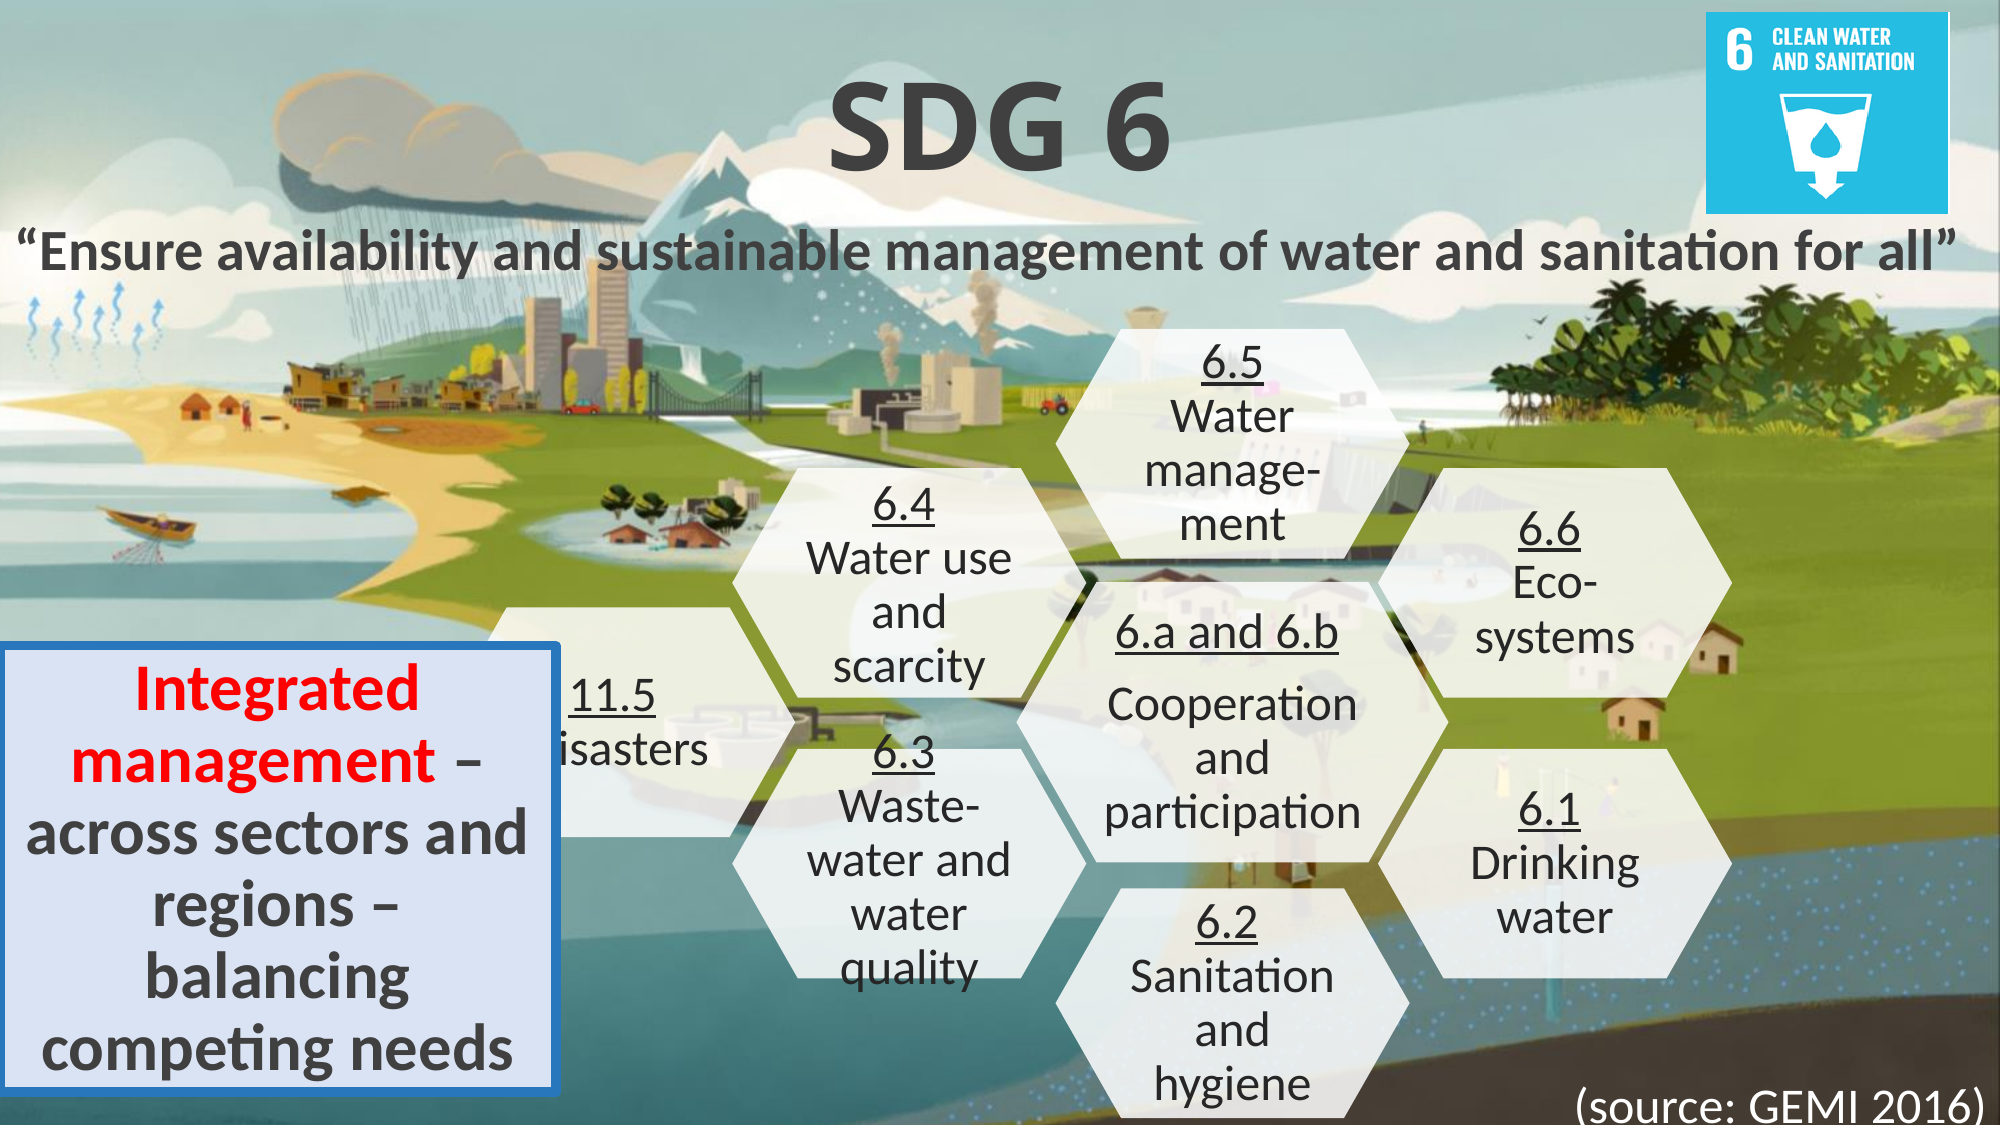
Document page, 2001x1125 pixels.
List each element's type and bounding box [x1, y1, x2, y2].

text_box [732, 748, 1087, 979]
picture [0, 0, 2000, 1125]
text_box [1016, 581, 1449, 863]
text_box [1377, 467, 1733, 698]
text_box [732, 467, 1087, 698]
text_box [1055, 888, 1410, 1119]
text_box [1377, 748, 1733, 979]
text_box [1055, 328, 1410, 559]
text_box [441, 607, 796, 838]
